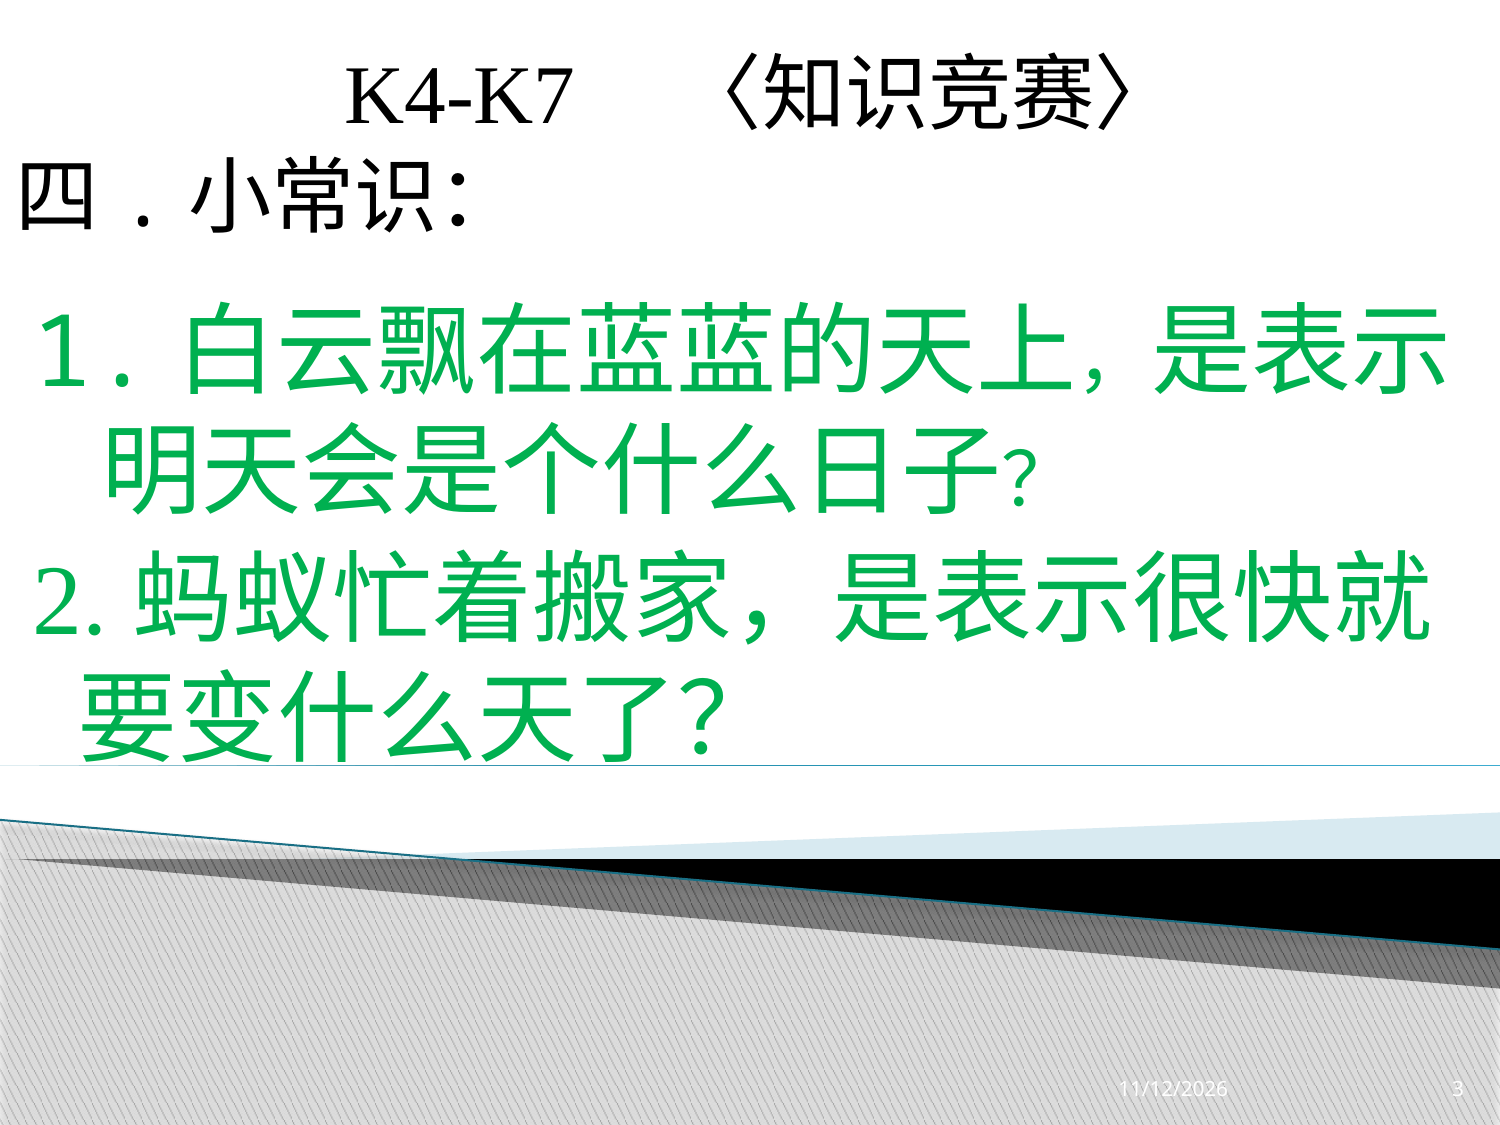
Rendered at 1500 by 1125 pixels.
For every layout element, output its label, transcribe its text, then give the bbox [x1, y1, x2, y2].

text_box 2. 蚂蚁忙着搬家，是表示很快就 要变什么天了？ [17, 527, 1500, 1037]
text_box 1.白云飘在蓝蓝的天上，是表示 明天会是个什么日子？ [17, 278, 1500, 527]
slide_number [1103, 1051, 1418, 1112]
text_box 四.小常识： [0, 136, 1117, 251]
slide_number 3 [1418, 1051, 1479, 1112]
text_box K4-K7 〈知识竞赛〉 [329, 32, 1194, 148]
